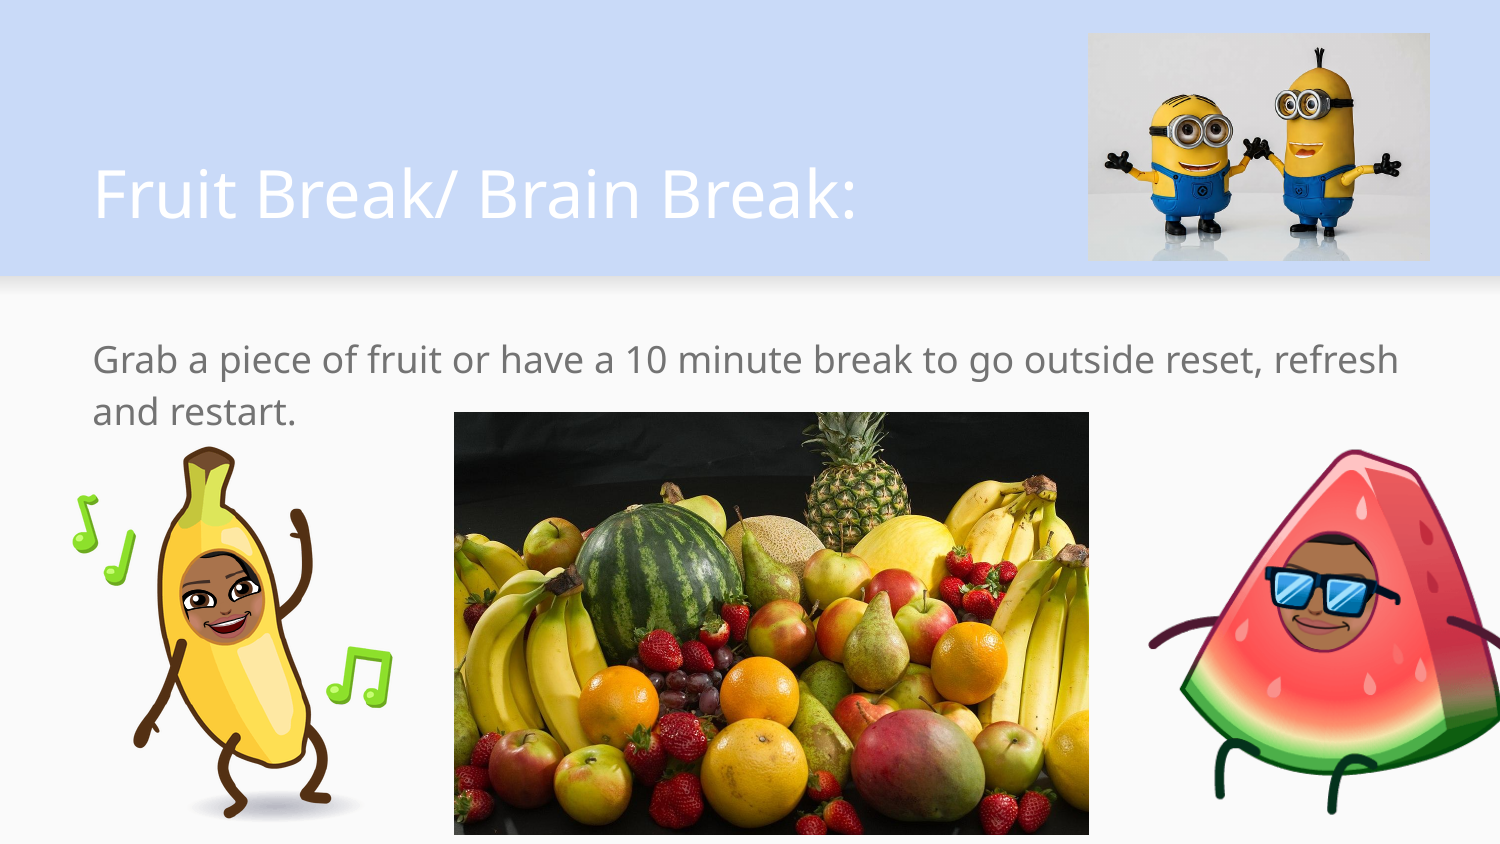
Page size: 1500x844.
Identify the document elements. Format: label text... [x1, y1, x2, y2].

picture [40, 443, 433, 835]
title Fruit Break/ Brain Break: [77, 121, 1083, 248]
list Grab a piece of fruit or have a 10 minute break to go outside reset, refresh and restart. [77, 314, 1427, 760]
picture [1088, 32, 1430, 261]
picture [1142, 420, 1500, 827]
picture [454, 412, 1089, 835]
